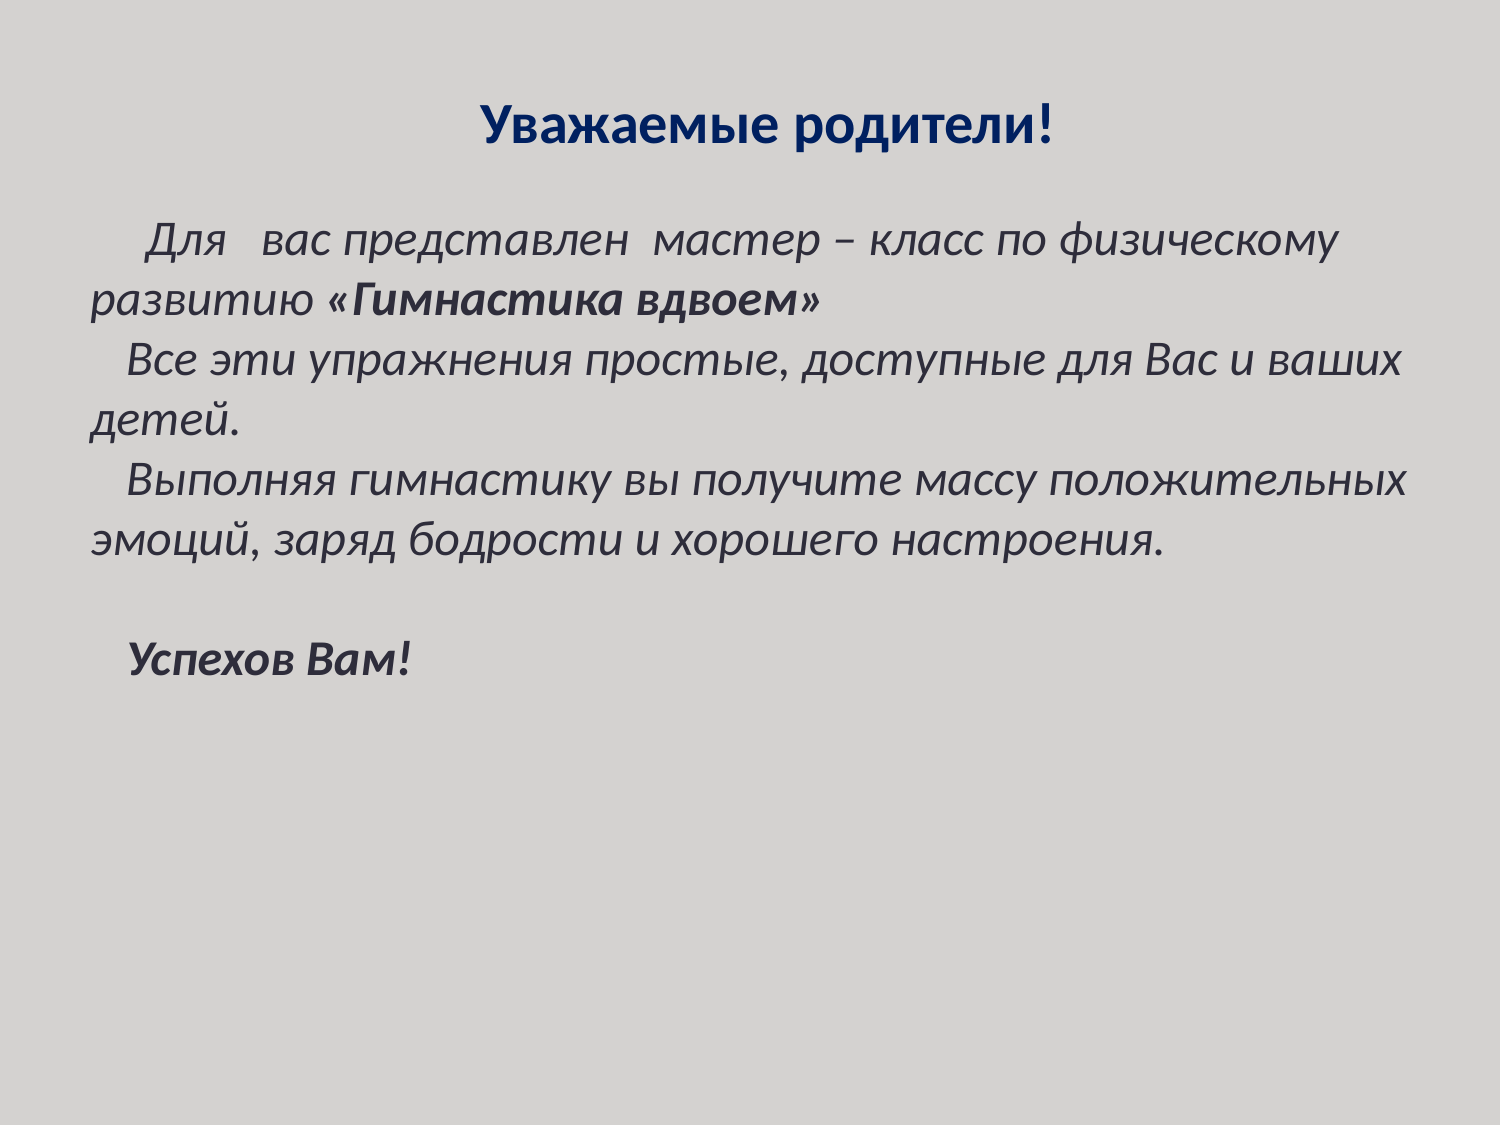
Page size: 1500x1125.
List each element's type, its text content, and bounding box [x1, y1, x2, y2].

text_box Уважаемые родители! Для вас представлен мастер – класс по физическому развитию «Гимнастика вдвоем» Все эти упражнения простые, доступные для Вас и ваших детей. Выполняя гимнастику вы получите массу положительных эмоций, заряд бодрости и хорошего настроения. Успехов Вам! [74, 78, 1425, 744]
